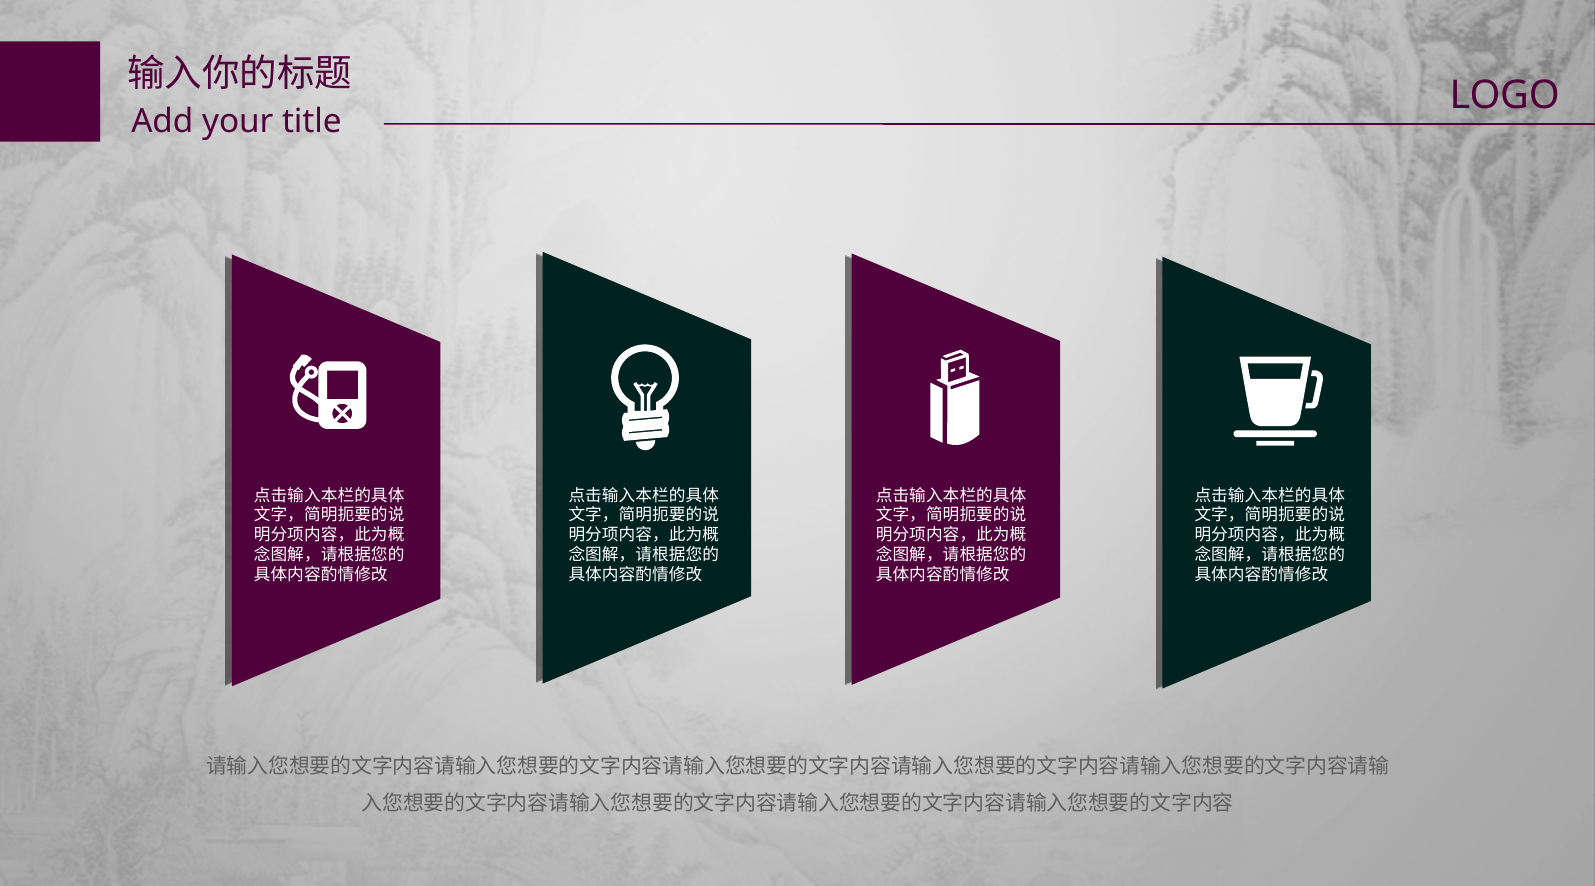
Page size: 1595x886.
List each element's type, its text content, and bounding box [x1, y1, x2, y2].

text_box 点击输入本栏的具体文字，简明扼要的说明分项内容，此为概念图解，请根据您的具体内容酌情修改 [556, 478, 739, 591]
text_box [851, 253, 1061, 685]
text_box [1233, 430, 1317, 438]
text_box 点击输入本栏的具体文字，简明扼要的说明分项内容，此为概念图解，请根据您的具体内容酌情修改 [863, 478, 1046, 591]
text_box [1256, 440, 1295, 446]
text_box 点击输入本栏的具体文字，简明扼要的说明分项内容，此为概念图解，请根据您的具体内容酌情修改 [1182, 478, 1365, 591]
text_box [0, 0, 1595, 886]
text_box [936, 349, 980, 445]
text_box 请输入您想要的文字内容请输入您想要的文字内容请输入您想要的文字内容请输入您想要的文字内容请输入您想要的文字内容请输入您想要的文字内容请输入您想要的文字内容请输入您想要的文字内容请输入您想要的文字内容 [197, 734, 1398, 821]
text_box [611, 344, 679, 451]
text_box [1162, 256, 1371, 689]
text_box [542, 251, 752, 684]
text_box [1305, 370, 1323, 409]
text_box [930, 382, 943, 443]
text_box 点击输入本栏的具体文字，简明扼要的说明分项内容，此为概念图解，请根据您的具体内容酌情修改 [242, 478, 424, 591]
text_box [289, 354, 367, 429]
text_box [1239, 356, 1312, 427]
text_box [231, 254, 441, 687]
